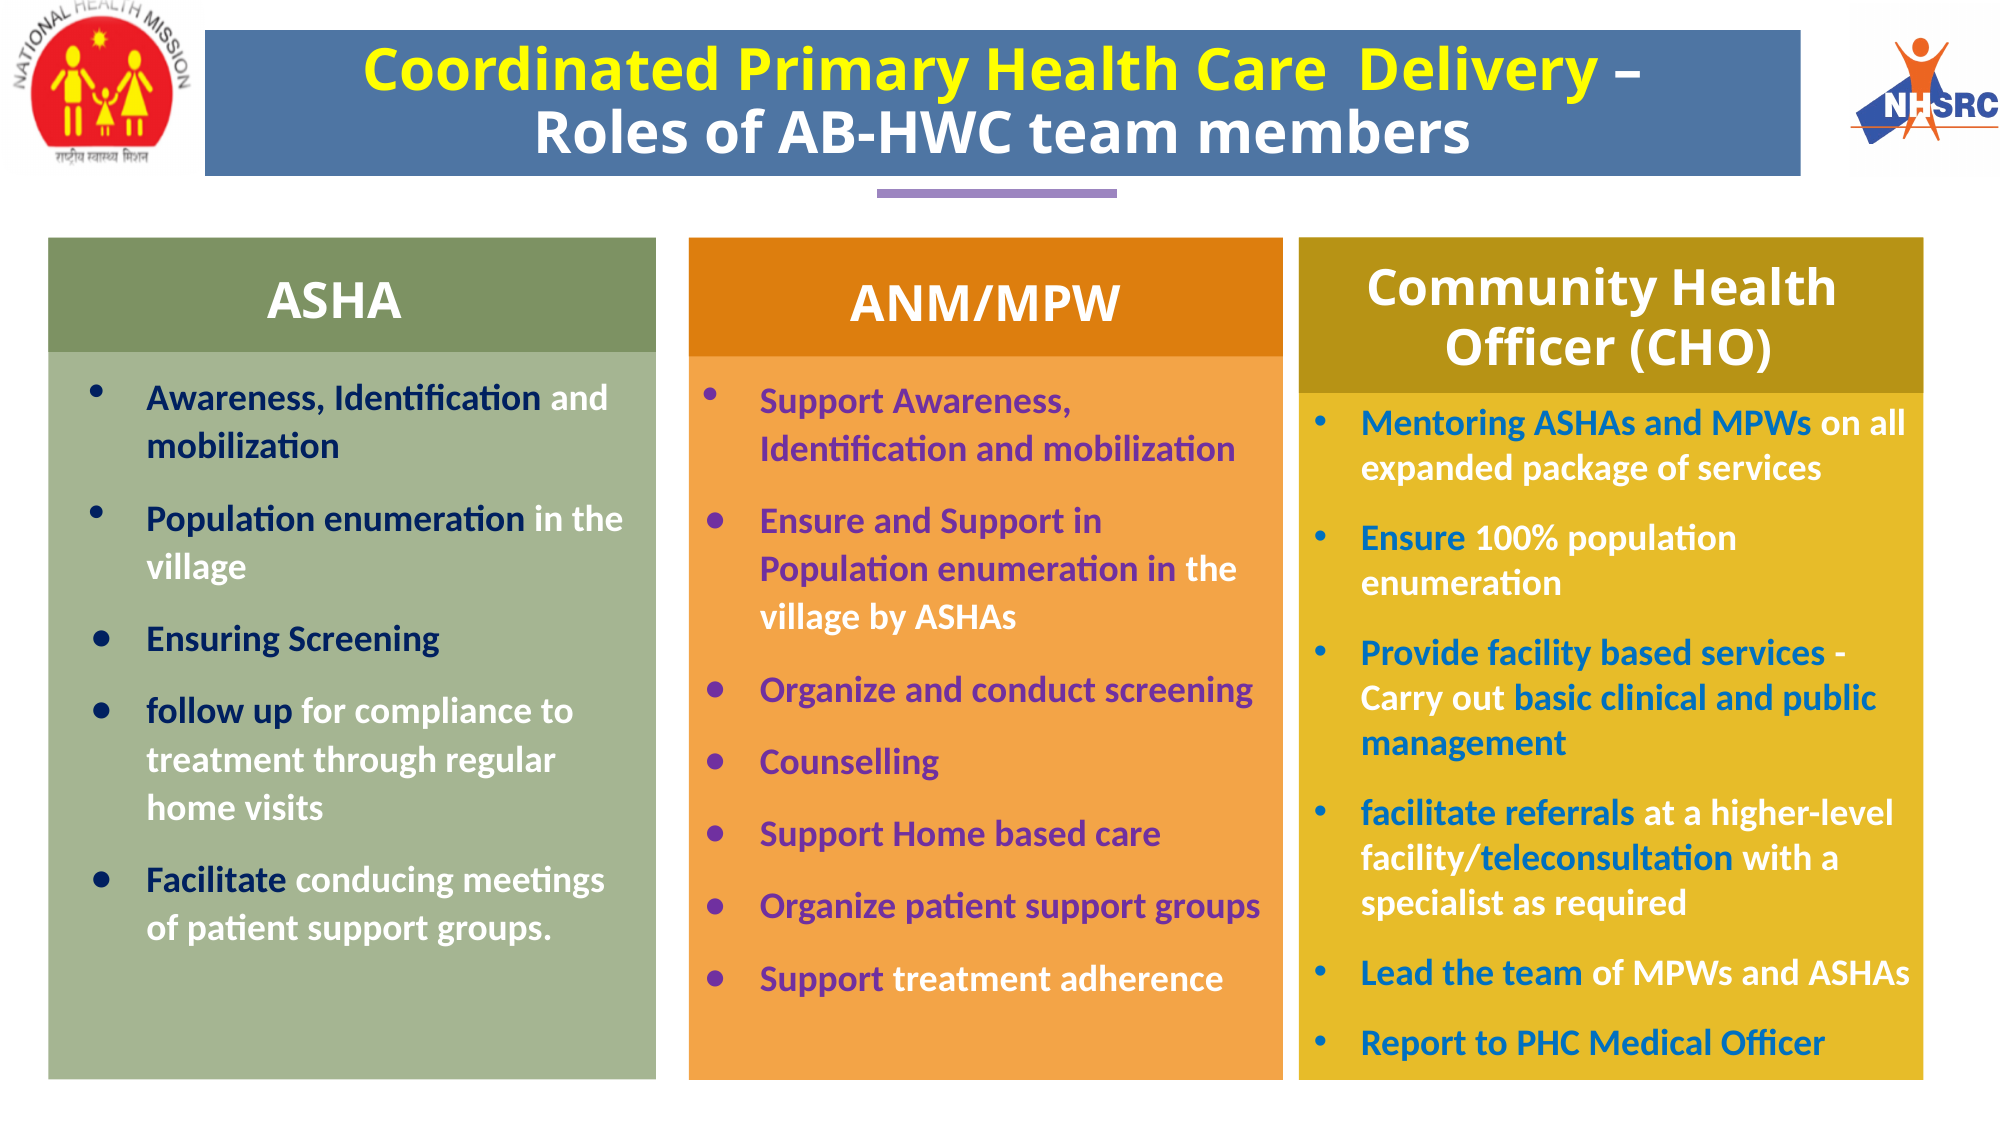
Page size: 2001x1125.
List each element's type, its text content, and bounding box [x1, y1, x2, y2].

picture [0, 0, 206, 177]
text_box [1298, 237, 1925, 1080]
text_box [688, 237, 1283, 1091]
picture [1849, 3, 2000, 177]
text_box Coordinated Primary Health Care Delivery – Roles of AB-HWC team members [206, 30, 1801, 176]
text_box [48, 237, 657, 1080]
